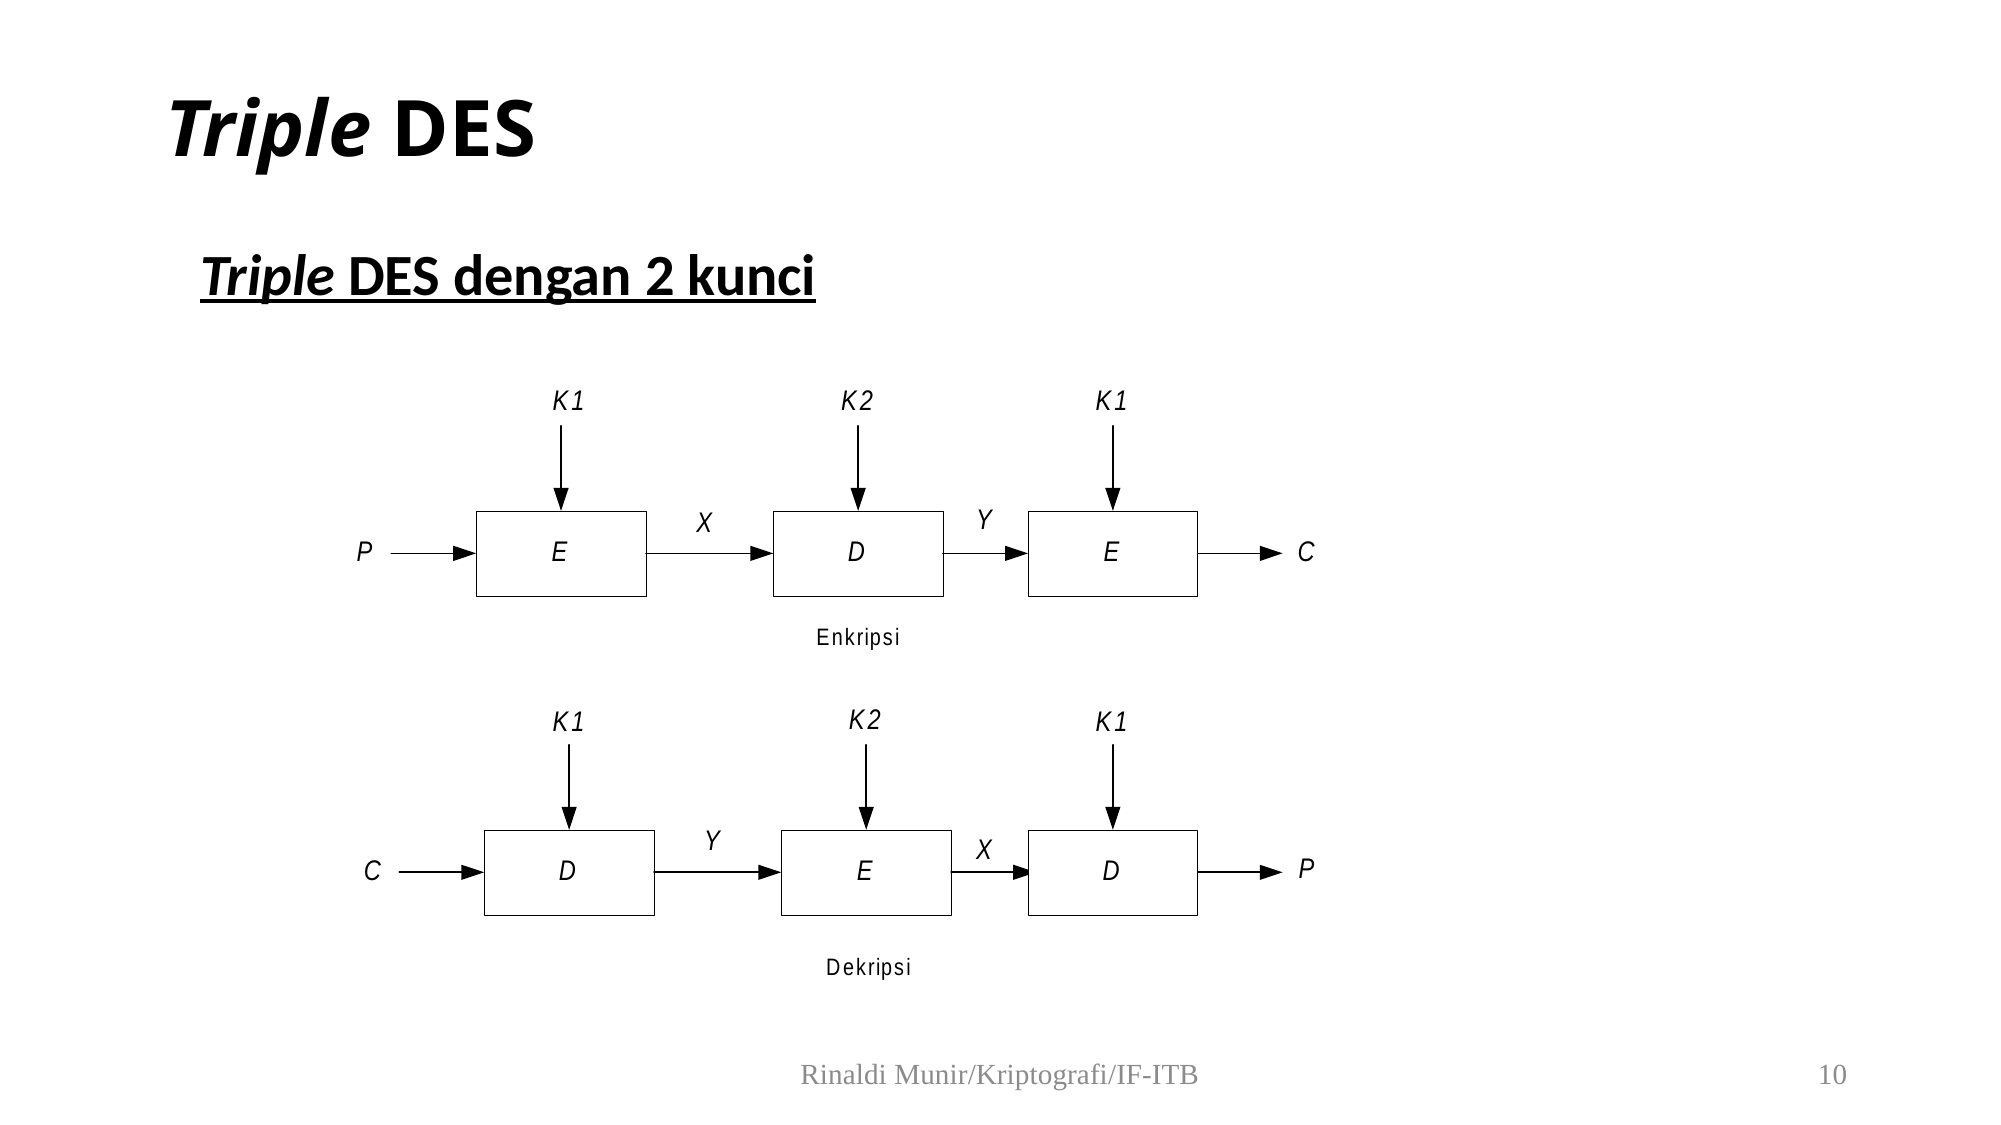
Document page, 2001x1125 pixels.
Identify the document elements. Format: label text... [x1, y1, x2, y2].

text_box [337, 375, 1338, 995]
title Triple DES [150, 80, 1425, 181]
slide_number 10 [1412, 1042, 1863, 1103]
list Triple DES dengan 2 kunci [185, 237, 1638, 1000]
footer Rinaldi Munir/Kriptografi/IF-ITB [662, 1042, 1338, 1103]
